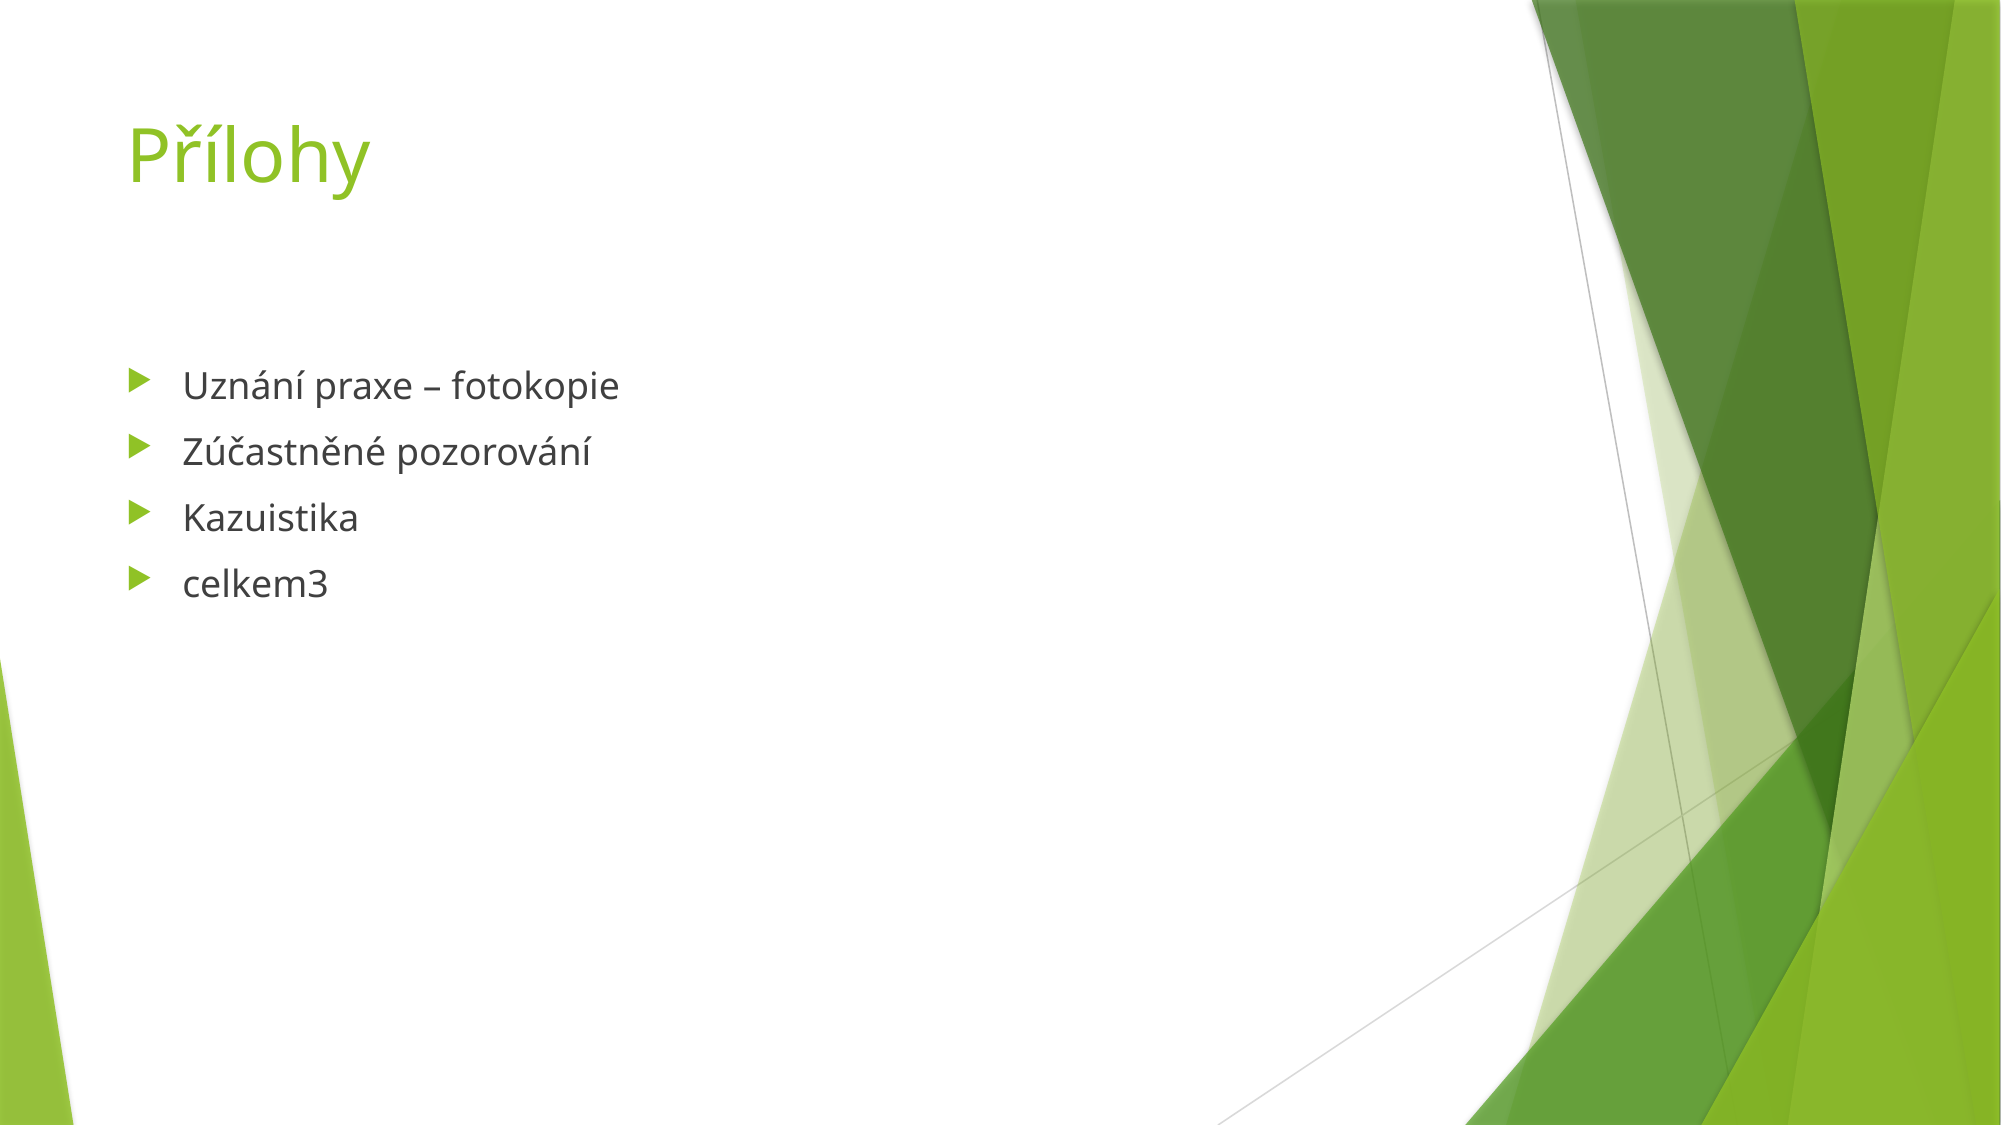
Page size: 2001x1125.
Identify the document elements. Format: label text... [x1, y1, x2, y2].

title Přílohy [111, 99, 1522, 317]
list Uznání praxe – fotokopie Zúčastněné pozorování Kazuistika celkem3 [111, 354, 1522, 992]
